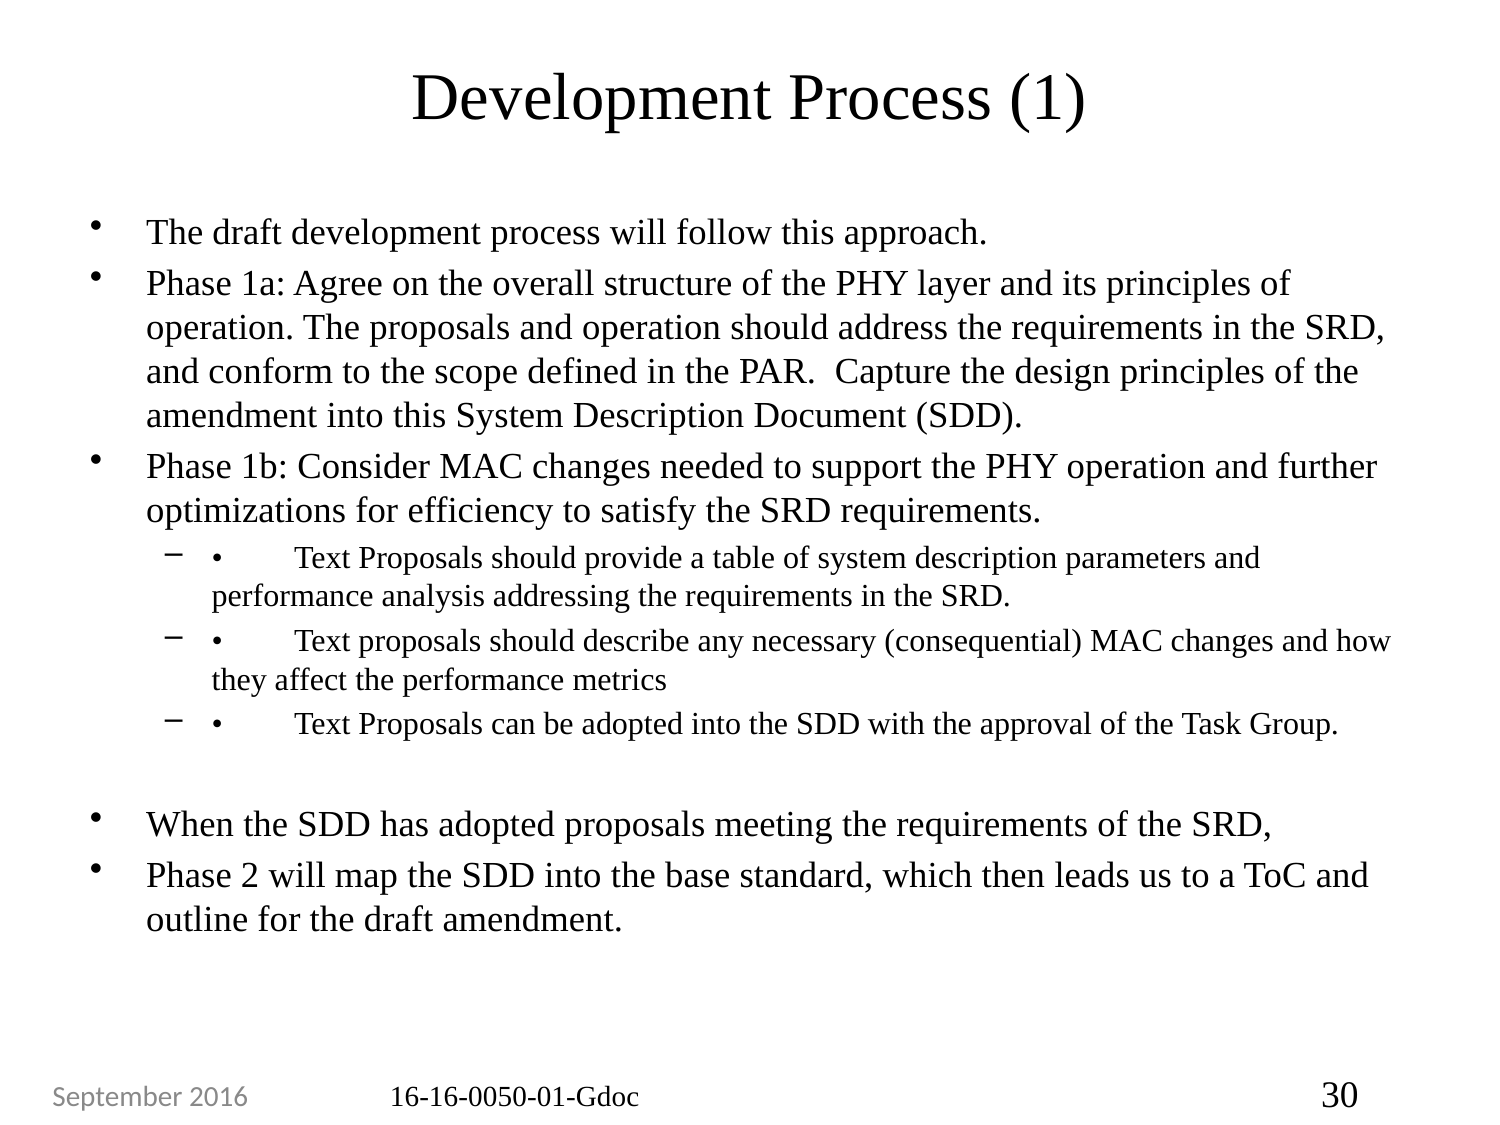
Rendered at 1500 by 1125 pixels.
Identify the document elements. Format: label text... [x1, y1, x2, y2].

list The draft development process will follow this approach. Phase 1a: Agree on the overall structure of the PHY layer and its principles of operation. The proposals and operation should address the requirements in the SRD, and conform to the scope defined in the PAR. Capture the design principles of the amendment into this System Description Document (SDD). Phase 1b: Consider MAC changes needed to support the PHY operation and further optimizations for efficiency to satisfy the SRD requirements. • Text Proposals should provide a table of system description parameters and performance analysis addressing the requirements in the SRD. • Text proposals should describe any necessary (consequential) MAC changes and how they affect the performance metrics • Text Proposals can be adopted into the SDD with the approval of the Task Group. When the SDD has adopted proposals meeting the requirements of the SRD, Phase 2 will map the SDD into the base standard, which then leads us to a ToC and outline for the draft amendment. [75, 200, 1425, 950]
title Development Process (1) [75, 45, 1425, 200]
